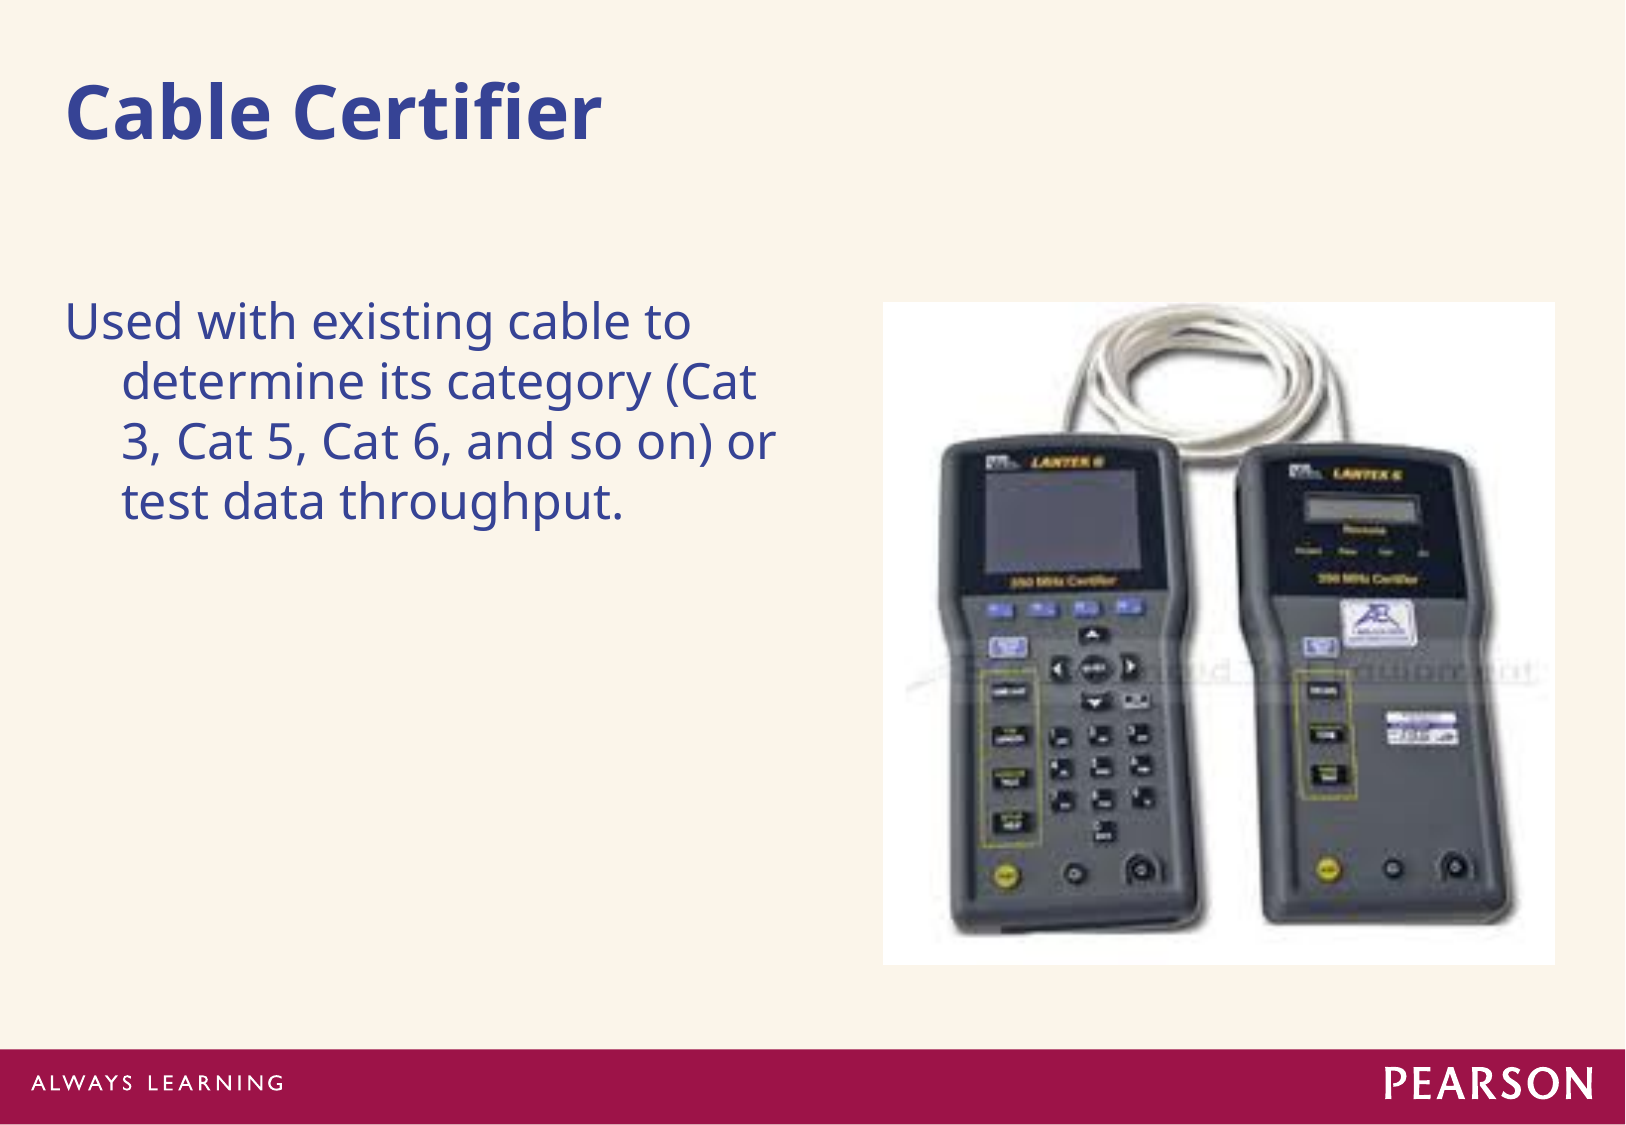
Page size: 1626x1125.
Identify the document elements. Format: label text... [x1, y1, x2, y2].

list Used with existing cable to determine its category (Cat 3, Cat 5, Cat 6, and so on) or test data throughput. [64, 289, 800, 1032]
title Cable Certifier [64, 64, 1560, 253]
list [883, 302, 1555, 965]
